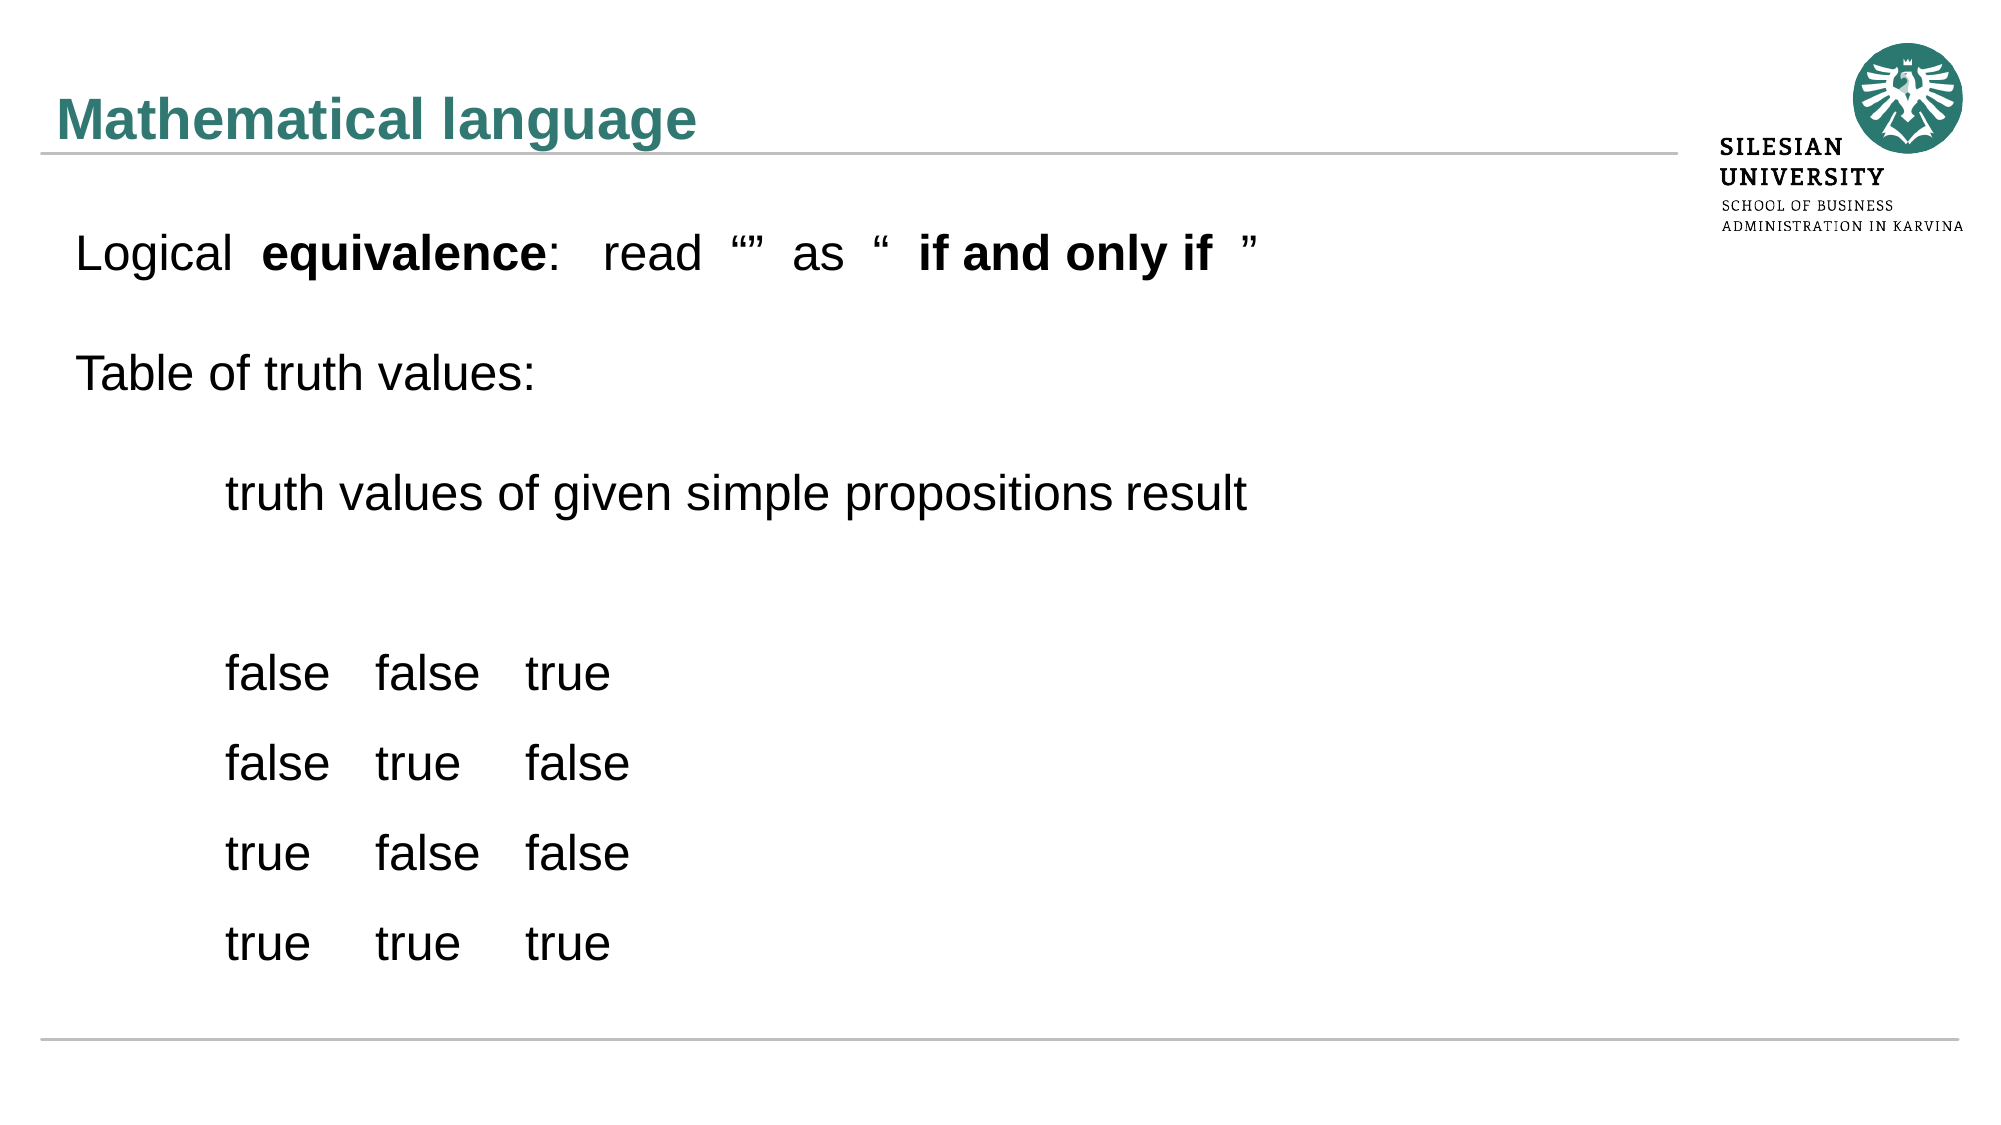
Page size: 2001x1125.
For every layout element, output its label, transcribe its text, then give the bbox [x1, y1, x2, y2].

picture [1720, 43, 1963, 231]
title Mathematical language [41, 73, 1636, 150]
